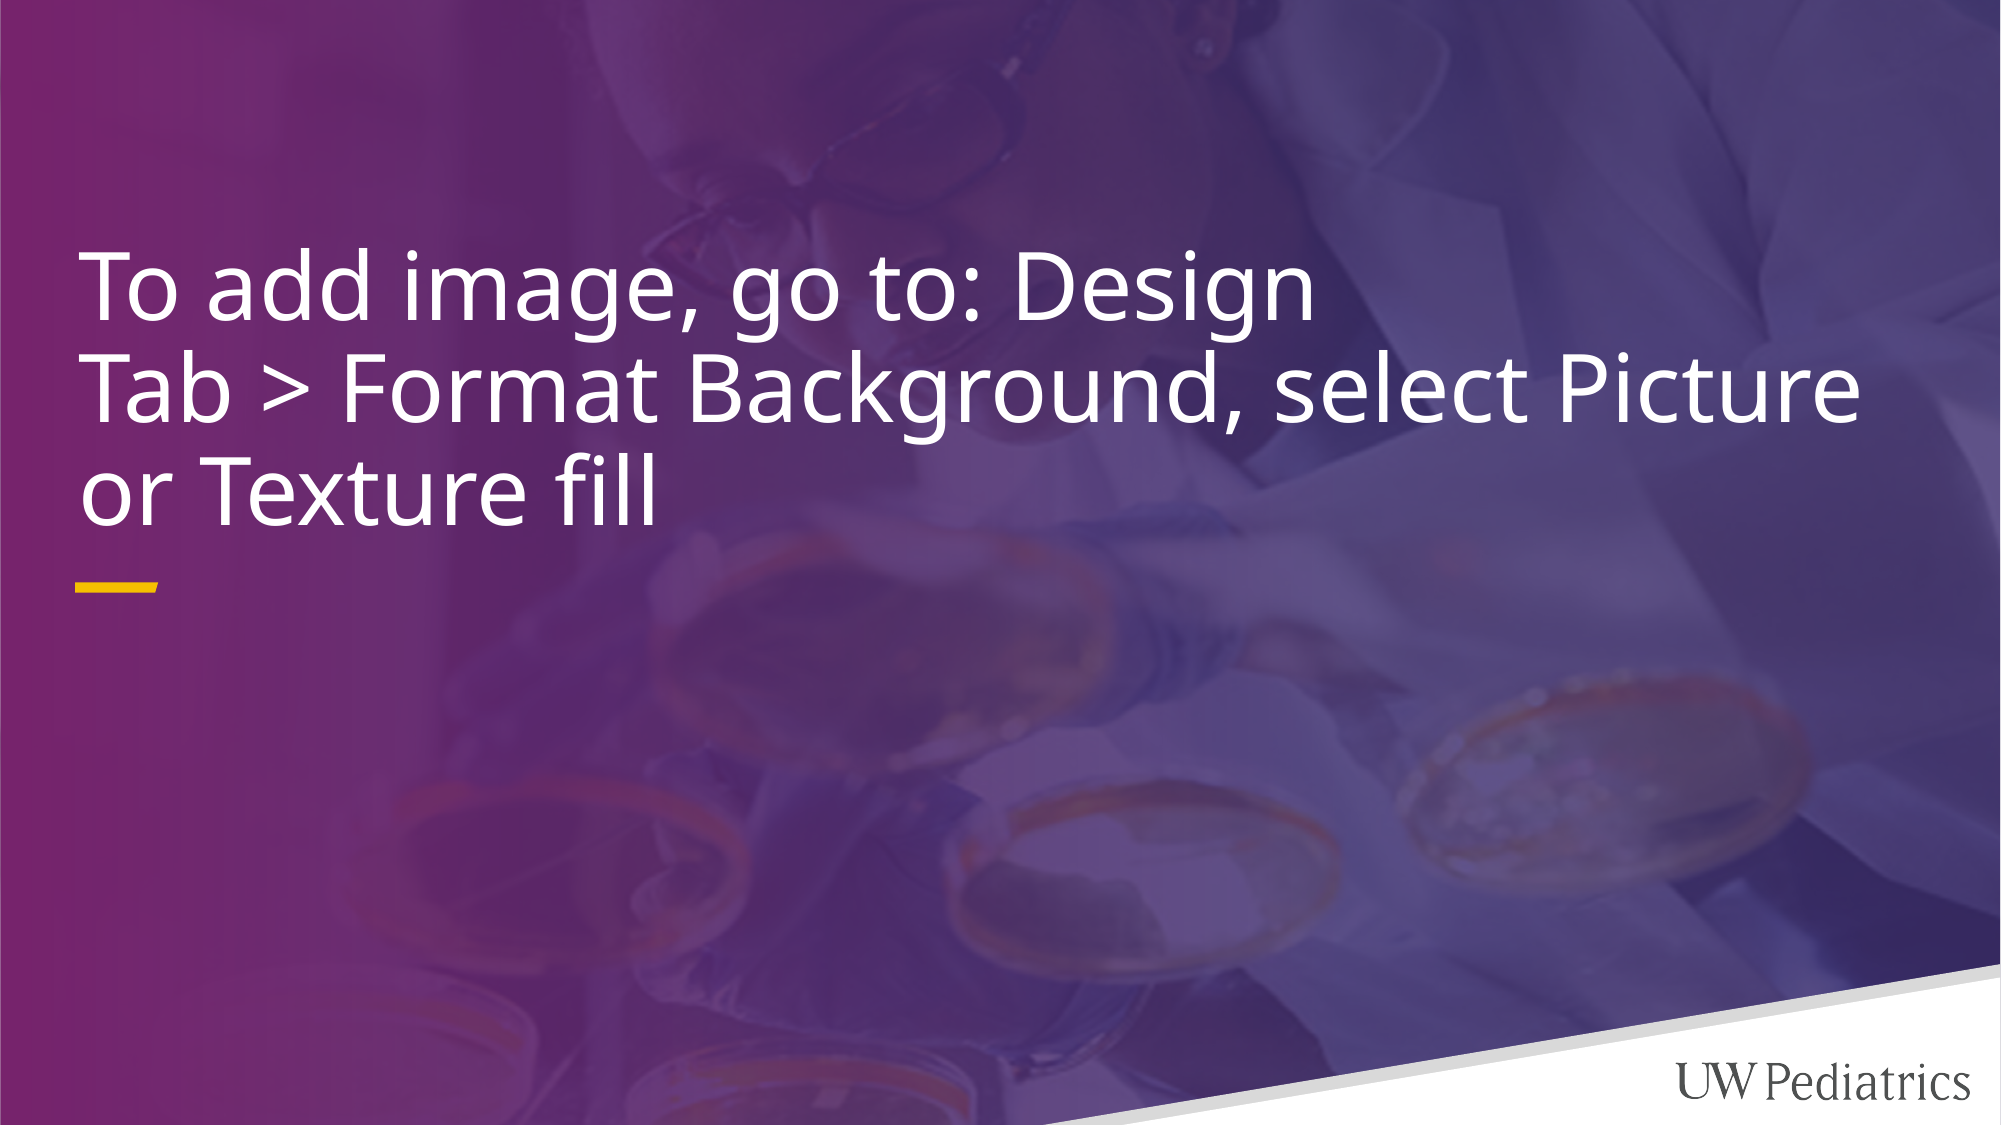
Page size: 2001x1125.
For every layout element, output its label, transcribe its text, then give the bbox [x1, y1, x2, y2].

title To add image, go to: Design Tab > Format Background, select Picture or Texture fill [63, 230, 1946, 554]
